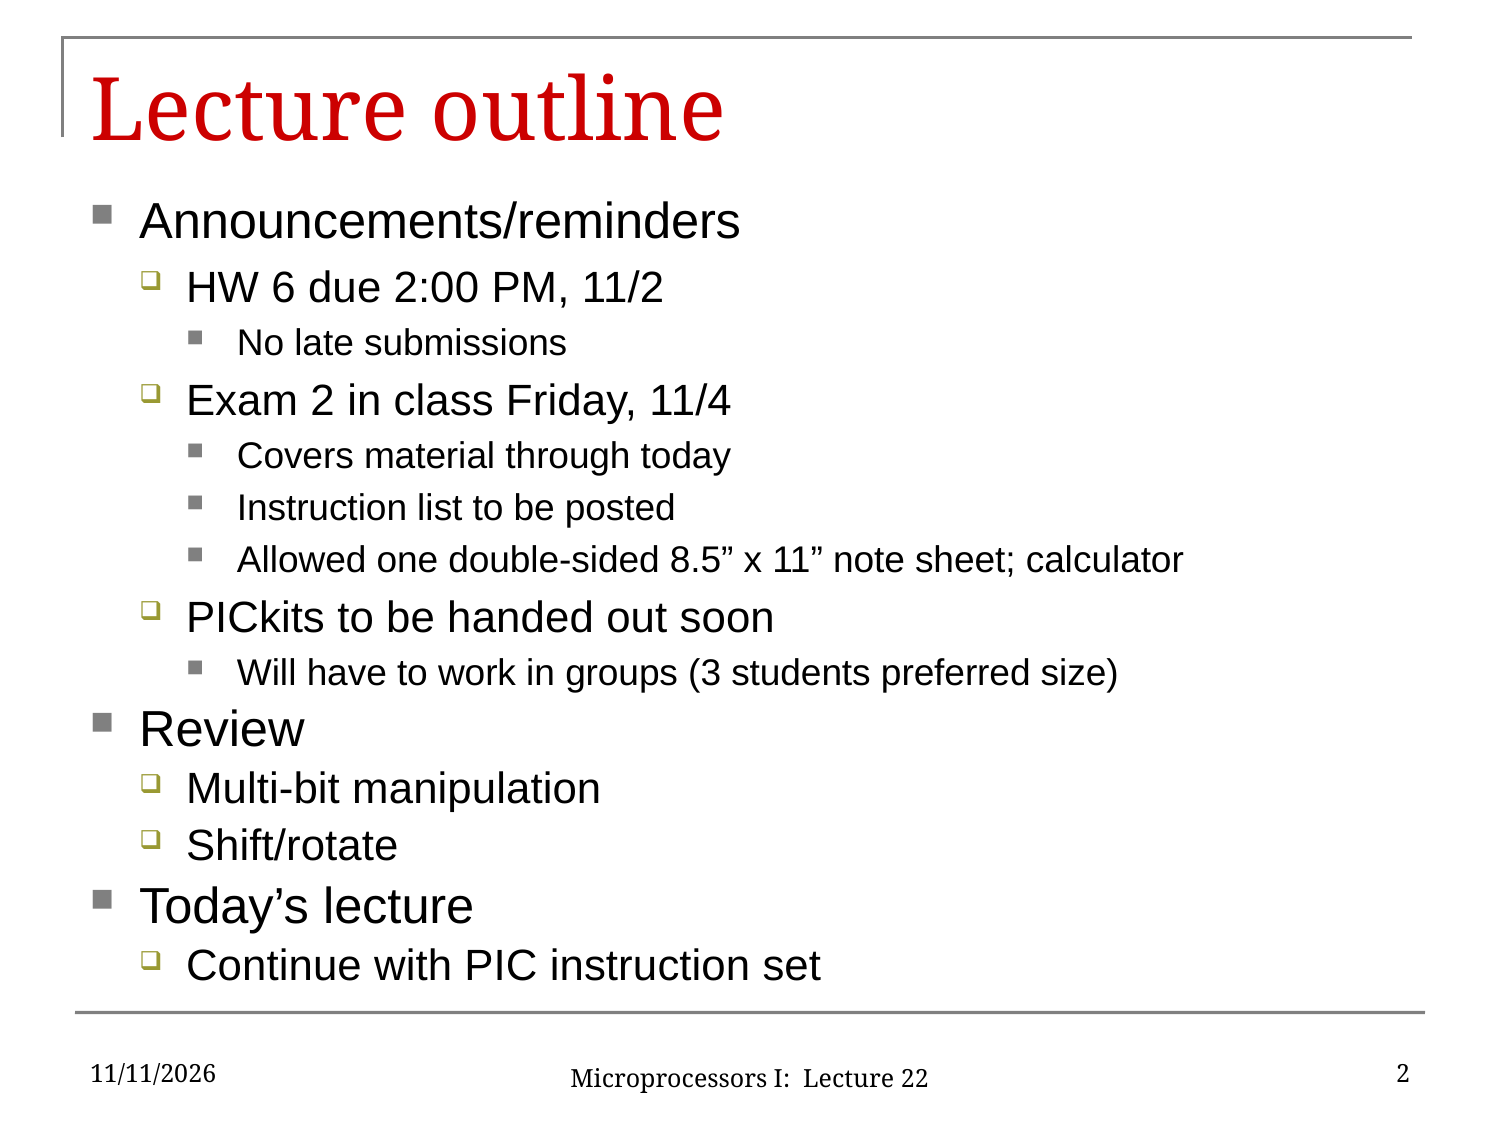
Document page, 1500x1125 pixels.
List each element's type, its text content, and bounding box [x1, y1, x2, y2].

slide_number 2 [1074, 1023, 1426, 1100]
footer Microprocessors I: Lecture 22 [512, 1024, 988, 1101]
title Lecture outline [75, 45, 1425, 163]
list Announcements/reminders HW 6 due 2:00 PM, 11/2 No late submissions Exam 2 in class Friday, 11/4 Covers material through today Instruction list to be posted Allowed one double-sided 8.5” x 11” note sheet; calculator PICkits to be handed out soon Will have to work in groups (3 students preferred size) Review Multi-bit manipulation Shift/rotate Today’s lecture Continue with PIC instruction set [75, 187, 1425, 1006]
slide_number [74, 1023, 426, 1100]
